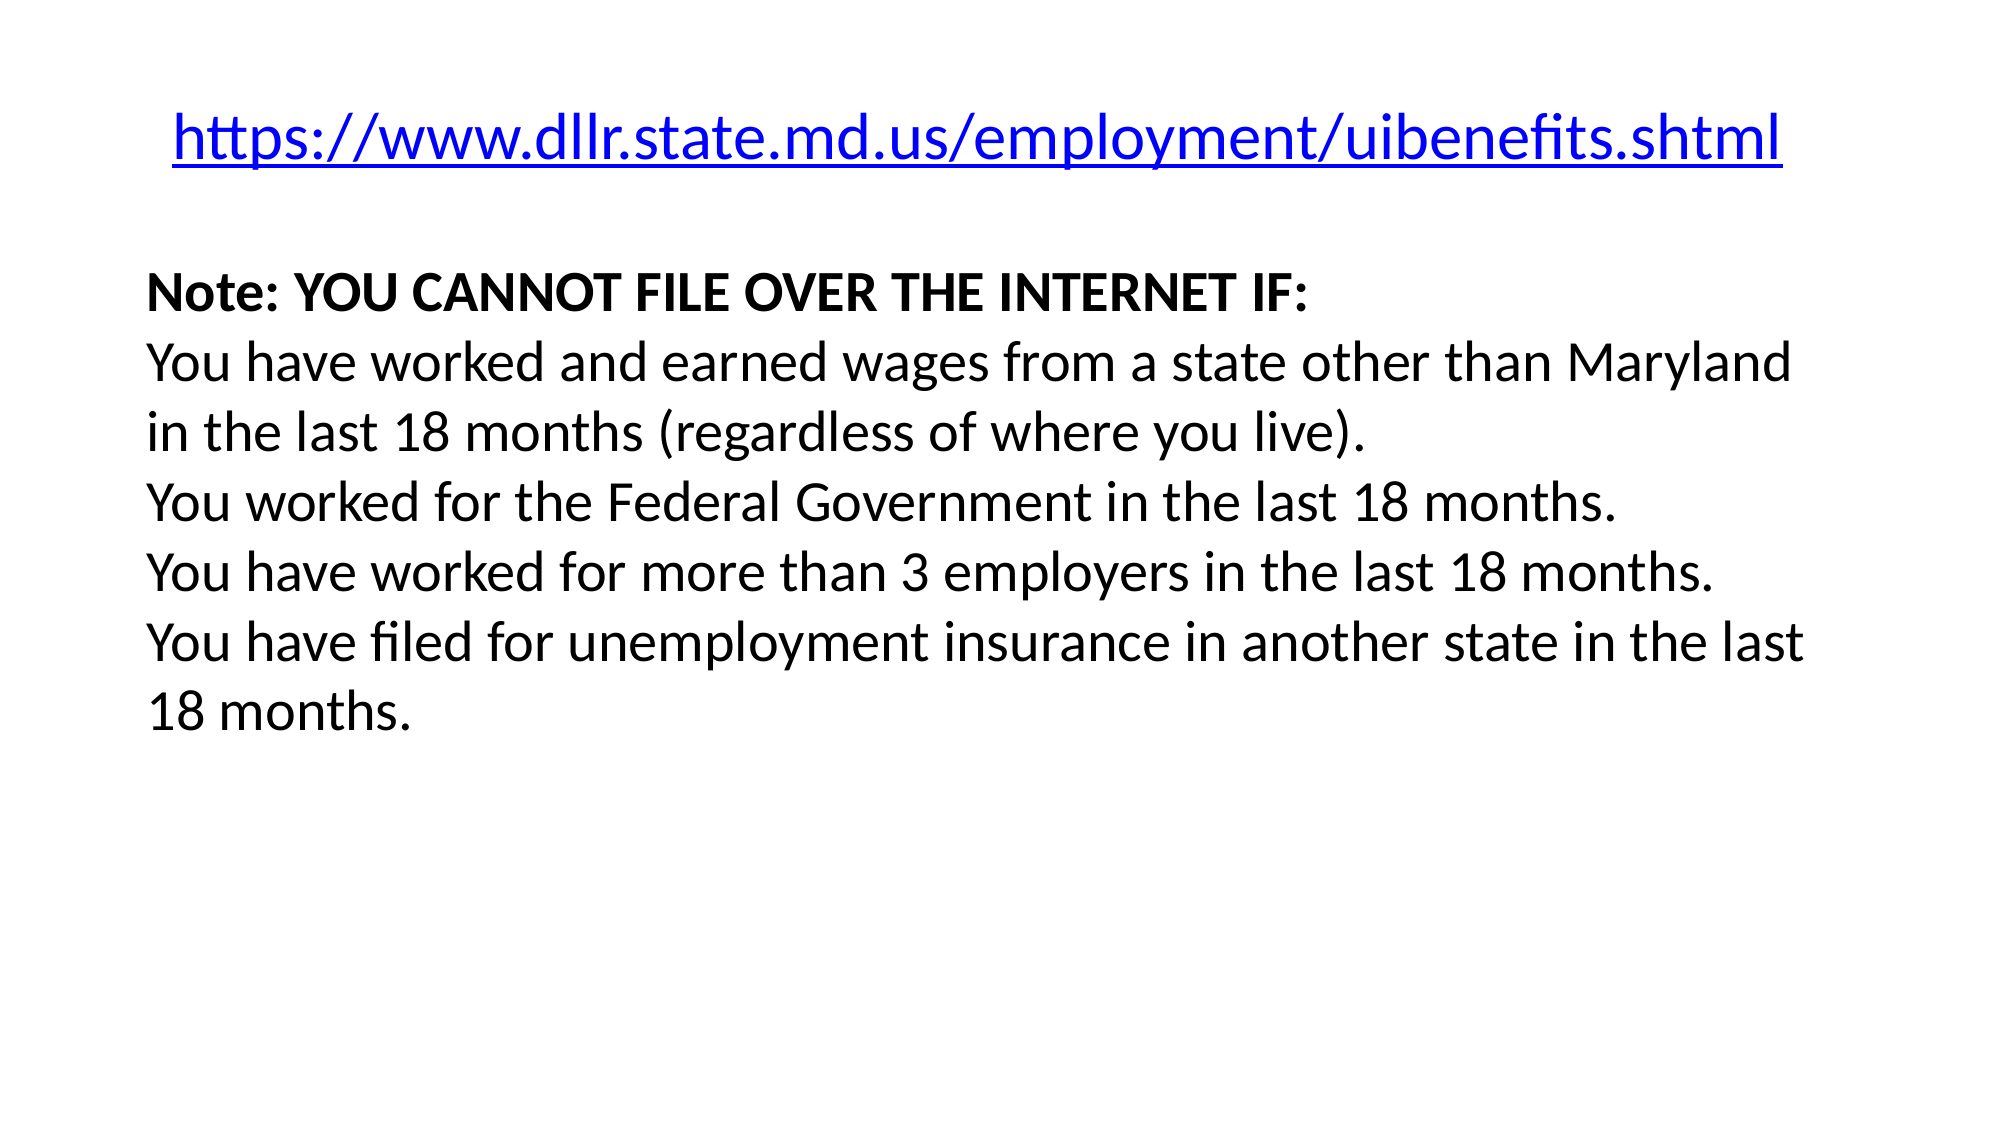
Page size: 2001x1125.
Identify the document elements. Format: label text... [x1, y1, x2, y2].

text_box https://www.dllr.state.md.us/employment/uibenefits.shtml Note: YOU CANNOT FILE OVER THE INTERNET IF: You have worked and earned wages from a state other than Maryland in the last 18 months (regardless of where you live). You worked for the Federal Government in the last 18 months. You have worked for more than 3 employers in the last 18 months. You have filed for unemployment insurance in another state in the last 18 months. [131, 85, 1823, 830]
